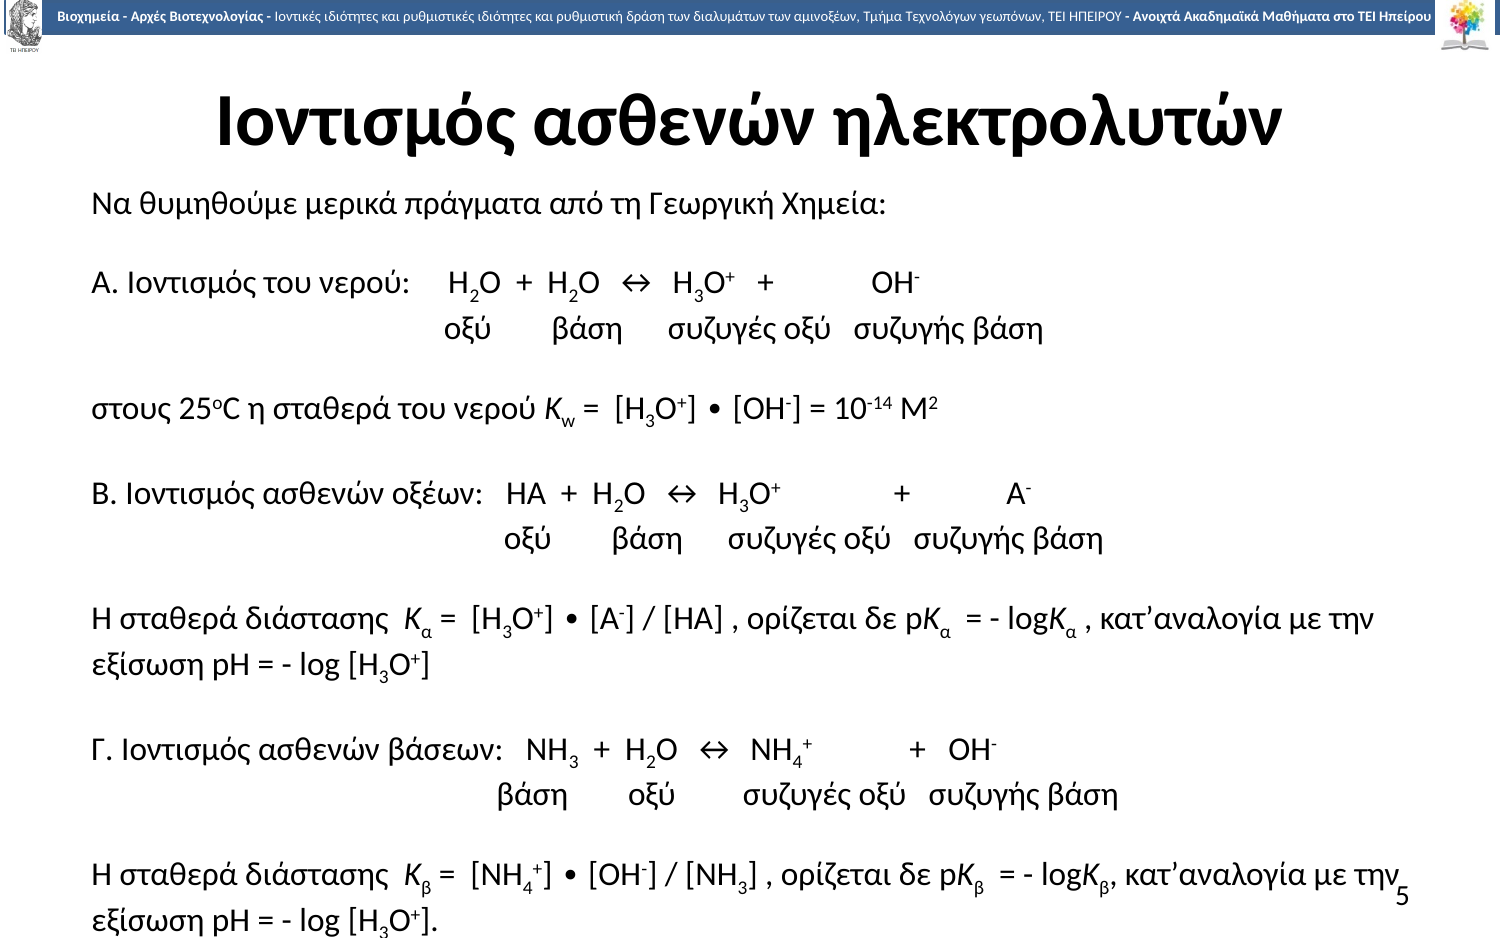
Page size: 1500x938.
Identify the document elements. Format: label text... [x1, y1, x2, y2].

picture [6, 0, 42, 54]
text_box Να θυμηθούμε μερικά πράγματα από τη Γεωργική Χημεία: Α. Ιοντισμός του νερού: Η2Ο + Η2Ο ↔ Η3Ο+ + ΟΗ- οξύ βάση συζυγές οξύ συζυγής βάση στους 25oC η σταθερά του νερού Κw = [Η3Ο+] ∙ [ΟΗ-] = 10-14 M2 Β. Ιοντισμός ασθενών οξέων: ΗΑ + Η2Ο ↔ Η3Ο+ + Α- οξύ βάση συζυγές οξύ συζυγής βάση Η σταθερά διάστασης Κα = [Η3Ο+] ∙ [A-] / [HA] , ορίζεται δε pΚα = - logΚα , κατ’αναλογία με την εξίσωση pH = - log [Η3Ο+] Γ. Ιοντισμός ασθενών βάσεων: ΝΗ3 + Η2Ο ↔ ΝΗ4+ + ΟΗ- βάση οξύ συζυγές οξύ συζυγής βάση Η σταθερά διάστασης Κβ = [ΝΗ4+] ∙ [ΟΗ-] / [ΝΗ3] , ορίζεται δε pΚβ = - logΚβ, κατ’αναλογία με την εξίσωση pH = - log [Η3Ο+]. [76, 173, 1424, 938]
title Ιοντισμός ασθενών ηλεκτρολυτών [75, 37, 1425, 194]
picture [1435, 0, 1495, 52]
